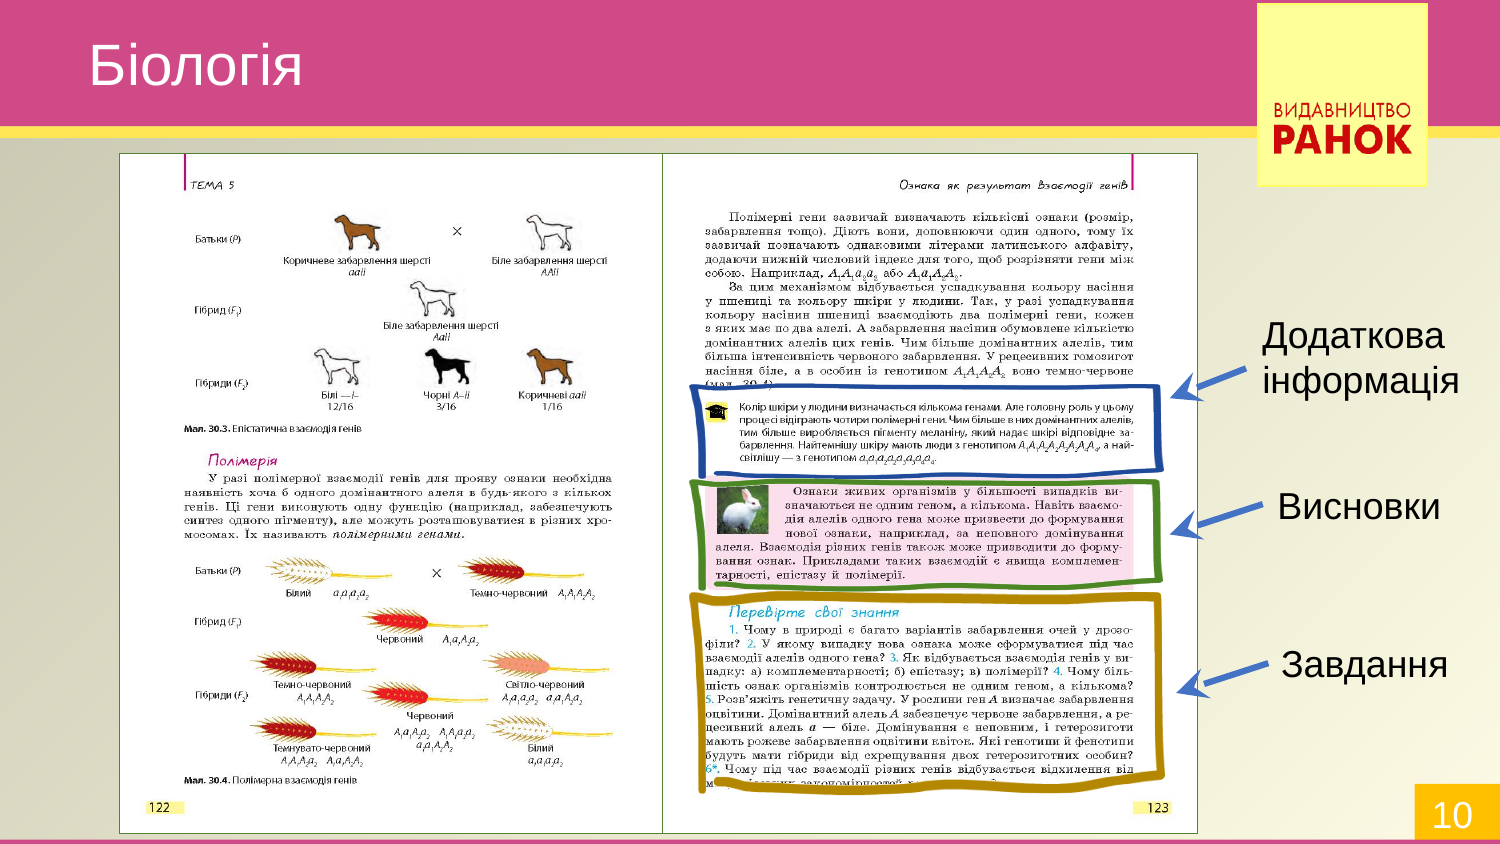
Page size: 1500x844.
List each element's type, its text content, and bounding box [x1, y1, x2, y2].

text_box [0, 839, 1500, 844]
text_box Висновки [1262, 474, 1457, 534]
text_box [1176, 663, 1269, 693]
text_box 10 [1415, 783, 1490, 839]
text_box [1169, 504, 1262, 535]
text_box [1169, 368, 1247, 399]
picture [681, 376, 1176, 811]
text_box [1490, 783, 1500, 839]
text_box [1428, 125, 1500, 139]
text_box Завдання [1266, 632, 1500, 693]
text_box Додаткова інформація [1247, 303, 1476, 409]
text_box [119, 153, 1198, 834]
text_box [0, 0, 1500, 125]
picture [1274, 102, 1412, 154]
text_box Біологія [0, 20, 1187, 100]
text_box [1257, 3, 1428, 187]
text_box [0, 139, 1500, 839]
text_box [0, 125, 1257, 139]
